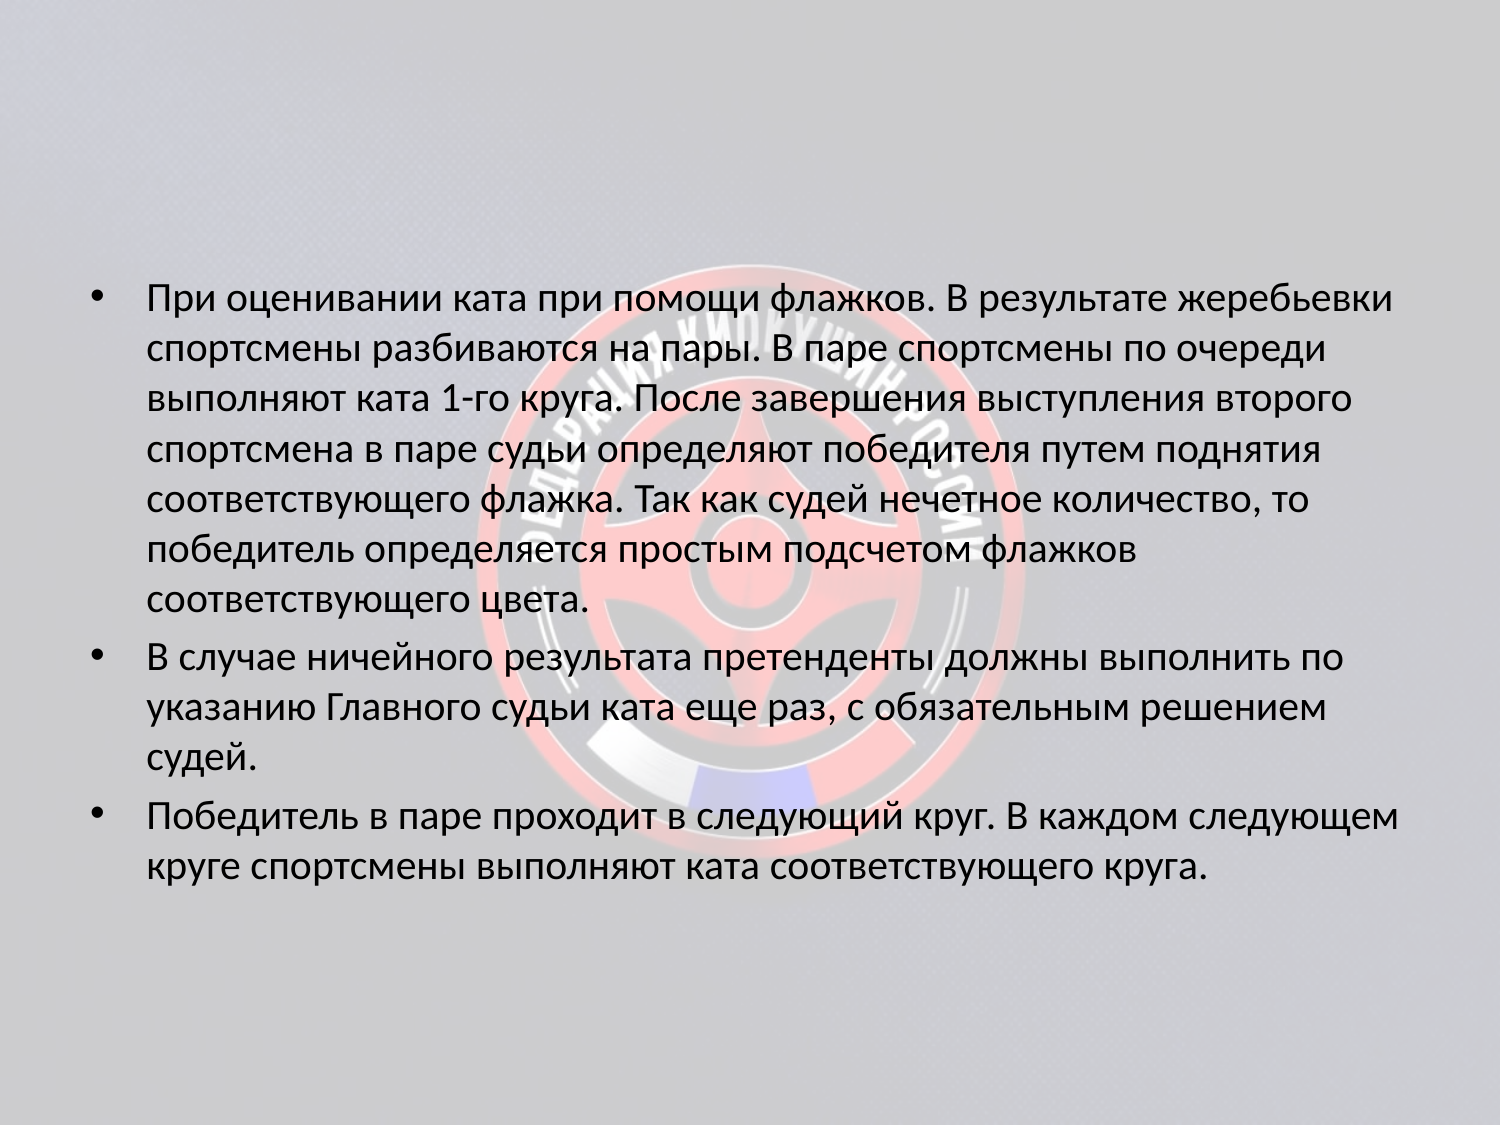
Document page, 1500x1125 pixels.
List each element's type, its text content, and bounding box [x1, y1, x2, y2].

list При оценивании ката при помощи флажков. В результате жеребьевки спортсмены разбиваются на пары. В паре спортсмены по очереди выполняют ката 1-го круга. После завершения выступления второго спортсмена в паре судьи определяют победителя путем поднятия соответствующего флажка. Так как судей нечетное количество, то победитель определяется простым подсчетом флажков соответствующего цвета. В случае ничейного результата претенденты должны выполнить по указанию Главного судьи ката еще раз, с обязательным решением судей. Победитель в паре проходит в следующий круг. В каждом следующем круге спортсмены выполняют ката соответствующего круга. [75, 262, 1425, 1005]
